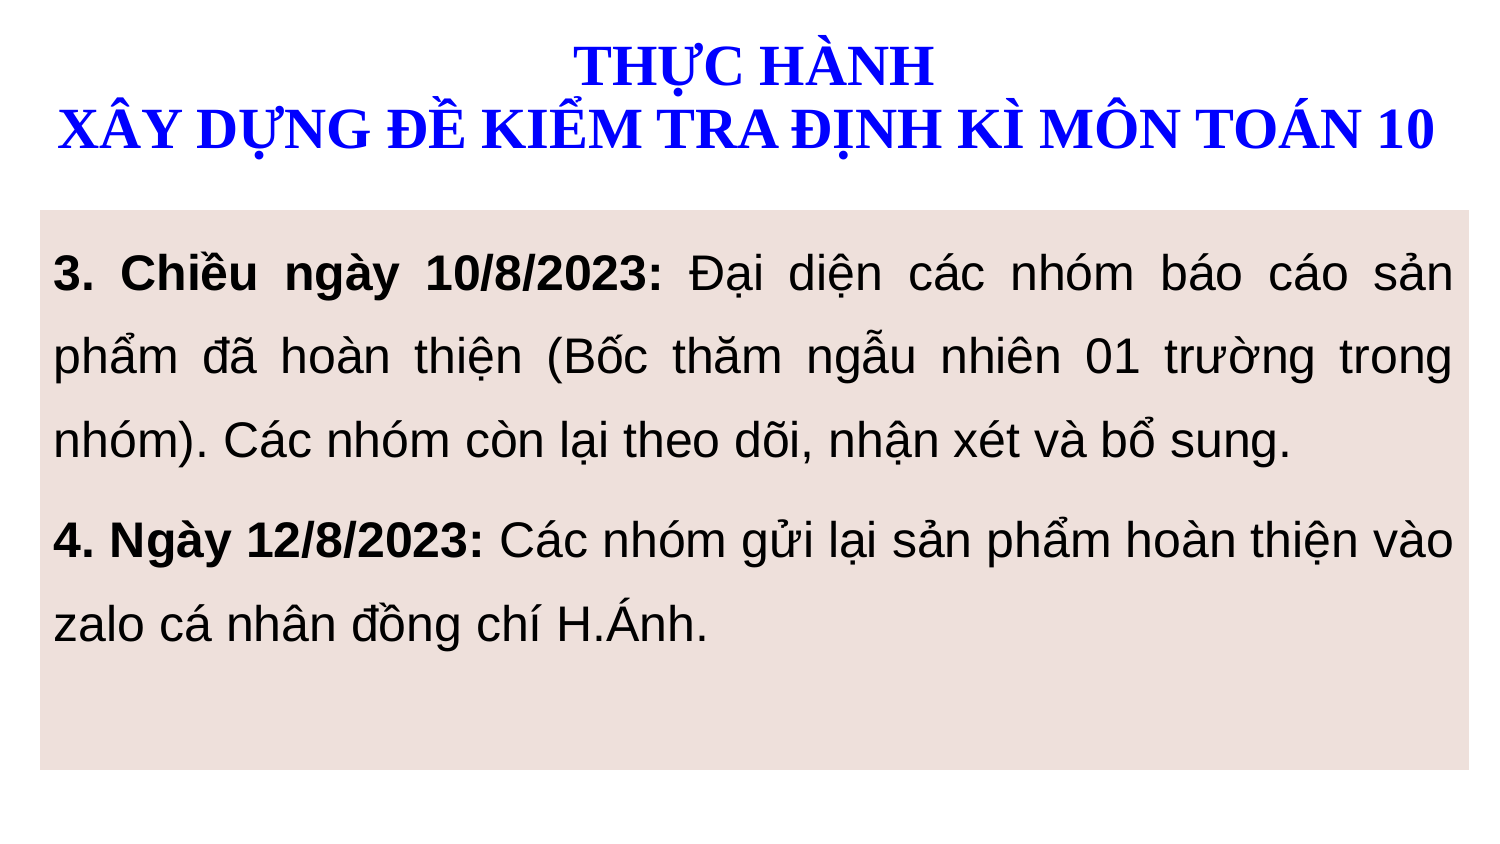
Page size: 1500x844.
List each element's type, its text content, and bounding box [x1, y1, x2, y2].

text_box THỰC HÀNH XÂY DỰNG ĐỀ KIỂM TRA ĐỊNH KÌ MÔN TOÁN 10 [22, 27, 1500, 169]
table_header 3. Chiều ngày 10/8/2023: Đại diện các nhóm báo cáo sản phẩm đã hoàn thiện (Bốc thăm ngẫu nhiên 01 trường trong nhóm). Các nhóm còn lại theo dõi, nhận xét và bổ sung. 4. Ngày 12/8/2023: Các nhóm gửi lại sản phẩm hoàn thiện vào zalo cá nhân đồng chí H.Ánh. [40, 210, 1469, 770]
